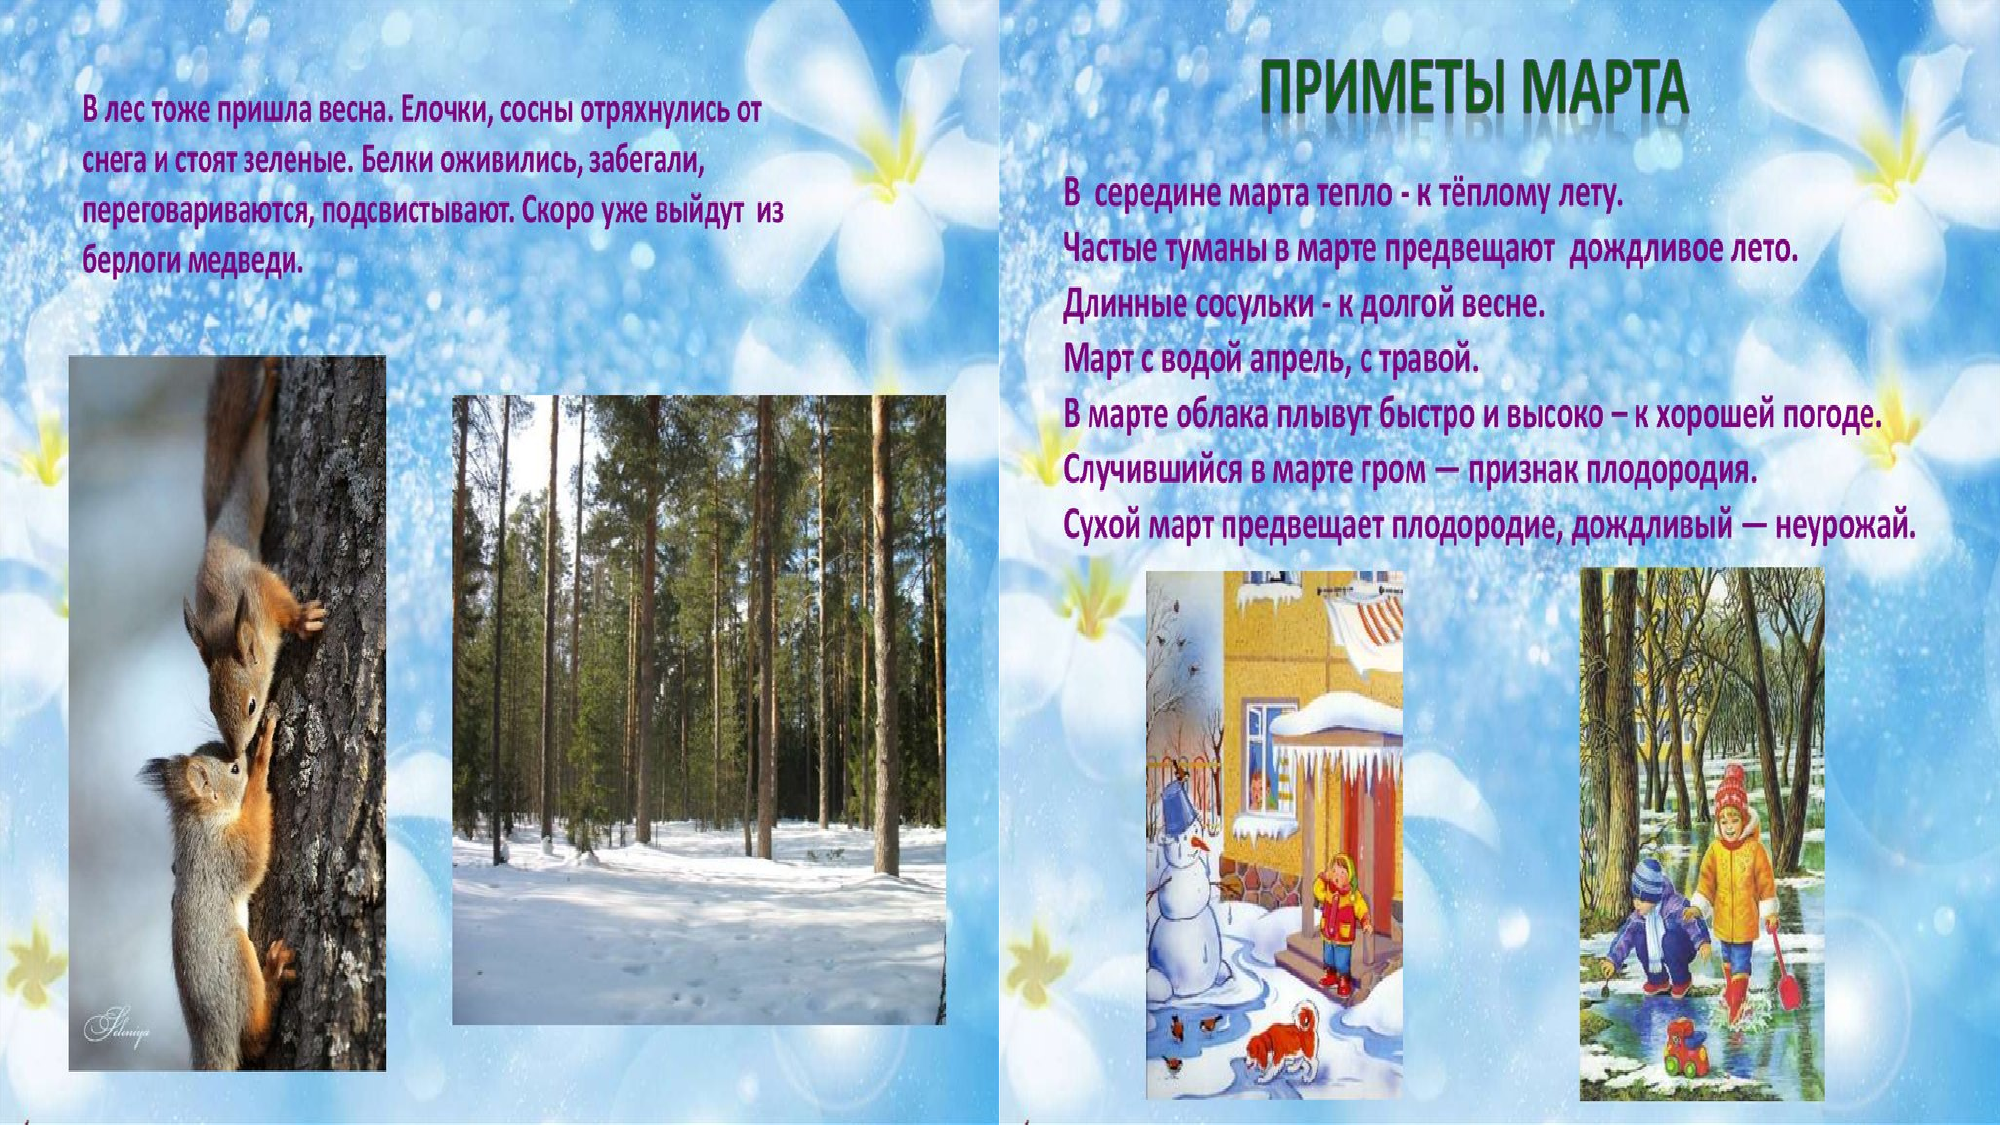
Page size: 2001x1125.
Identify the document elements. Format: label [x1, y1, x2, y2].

picture [999, 0, 2000, 1125]
list [0, 0, 999, 1125]
